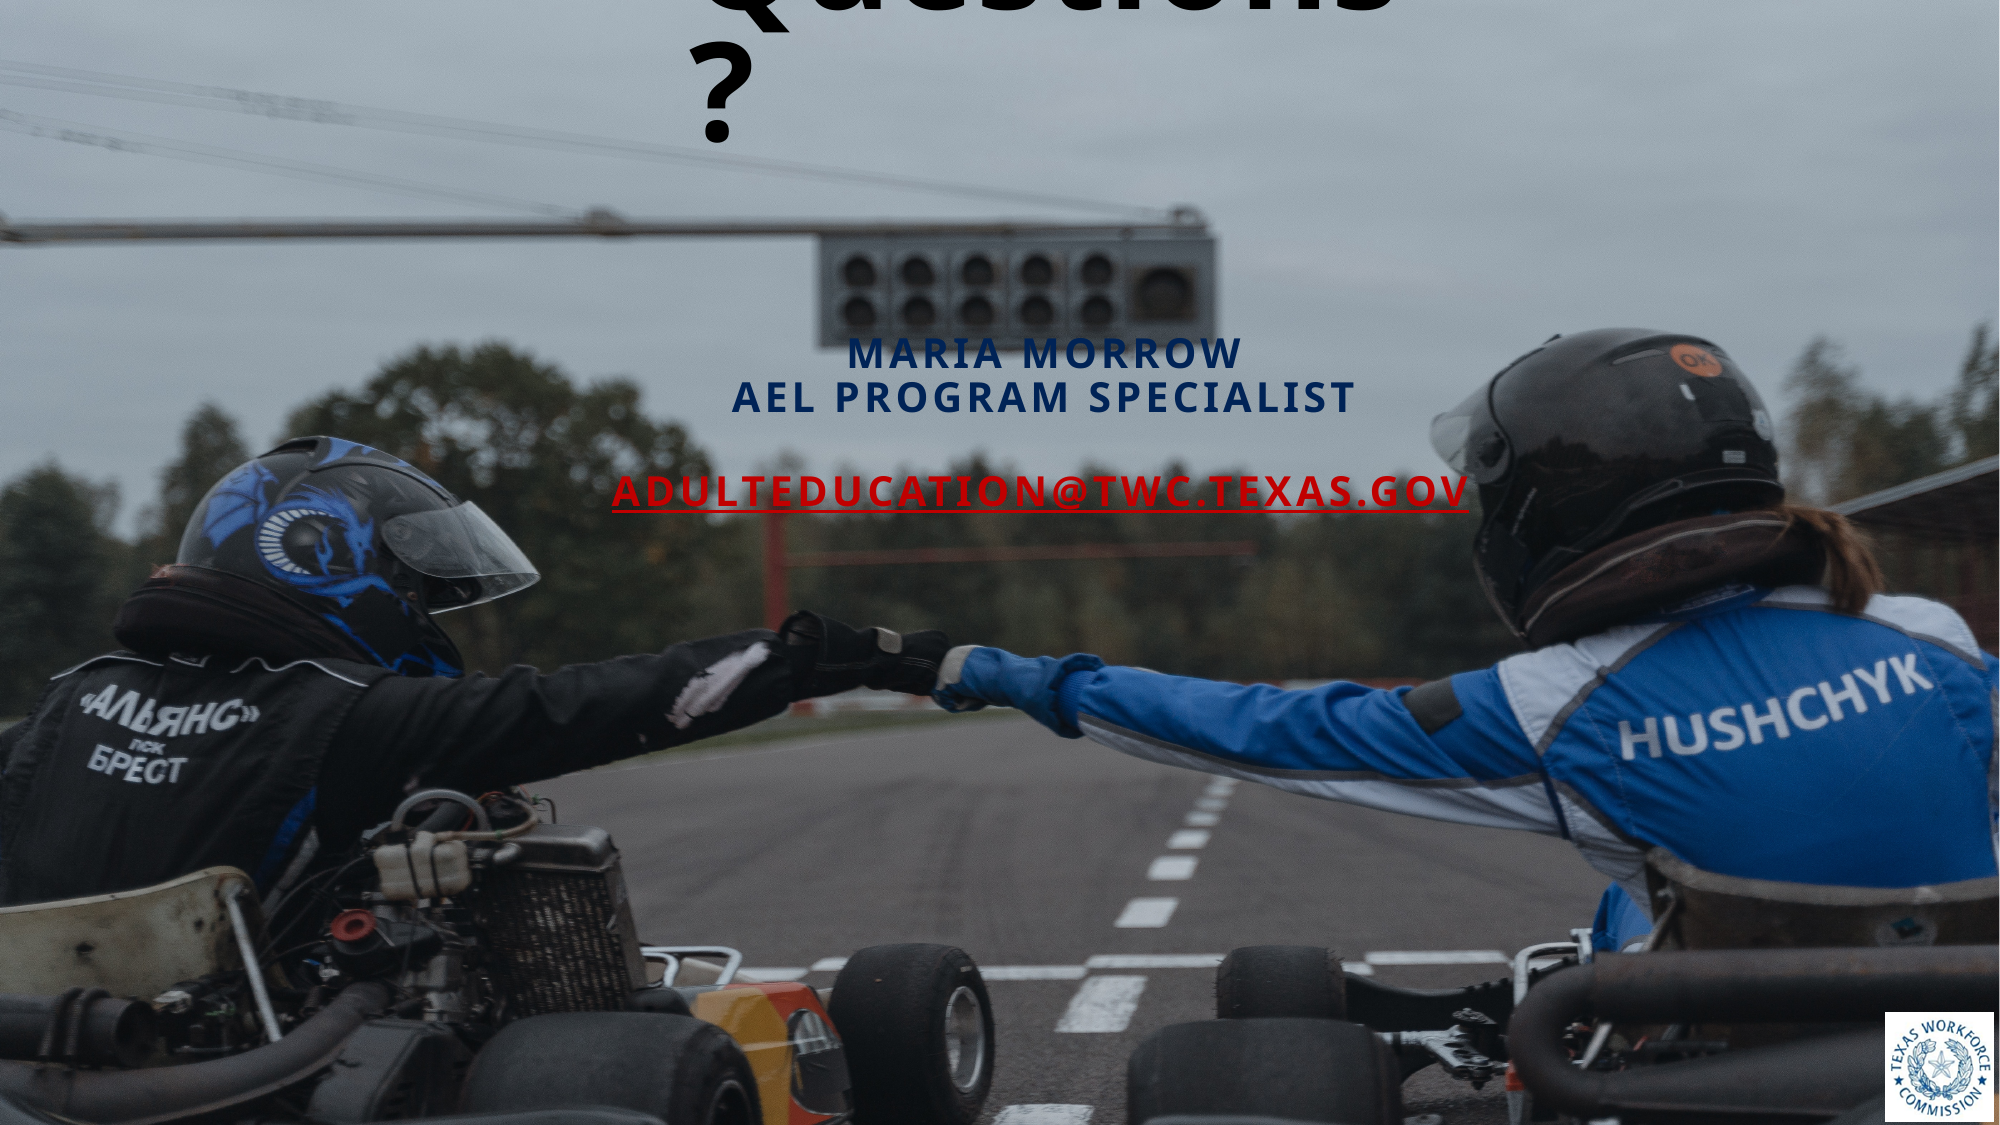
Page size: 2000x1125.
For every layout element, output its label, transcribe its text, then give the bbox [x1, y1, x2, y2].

picture [0, 0, 2000, 1125]
title Questions? [674, 0, 1475, 175]
subtitle Maria Morrow AEL Program Specialist AdultEducation@twc.texas.gov [437, 324, 1650, 525]
